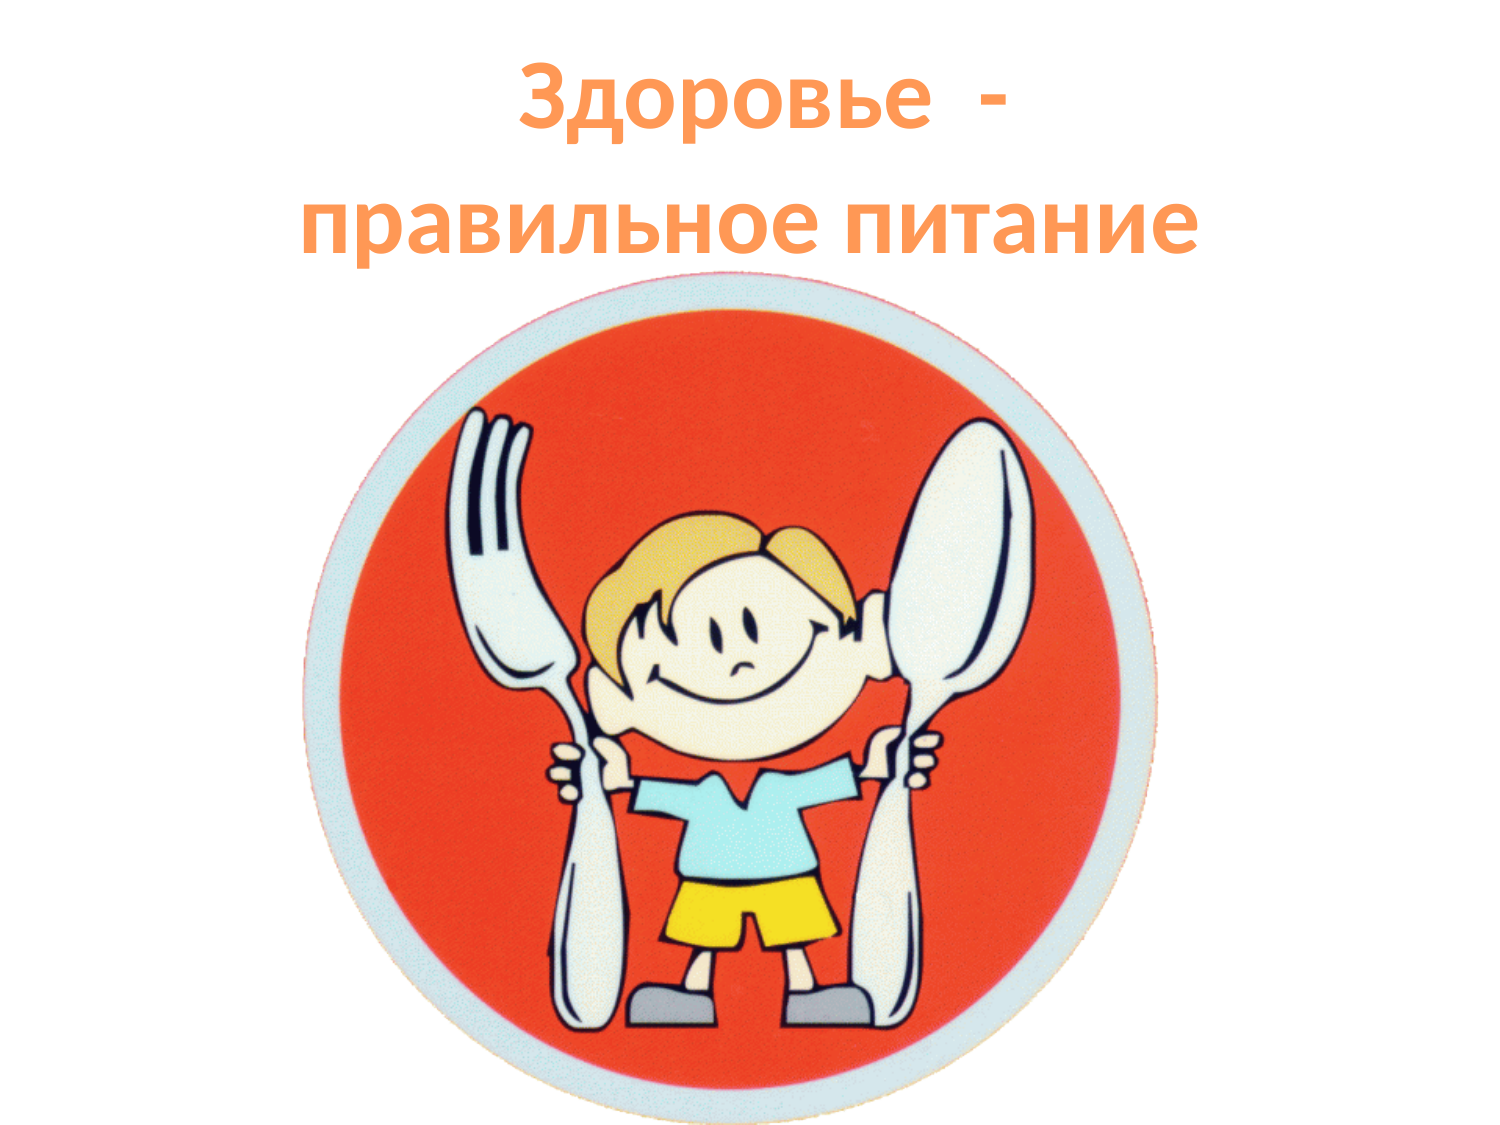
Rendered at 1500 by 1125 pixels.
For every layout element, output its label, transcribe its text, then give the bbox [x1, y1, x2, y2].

picture [257, 269, 1196, 1125]
title Здоровье - правильное питание [75, 45, 1425, 233]
